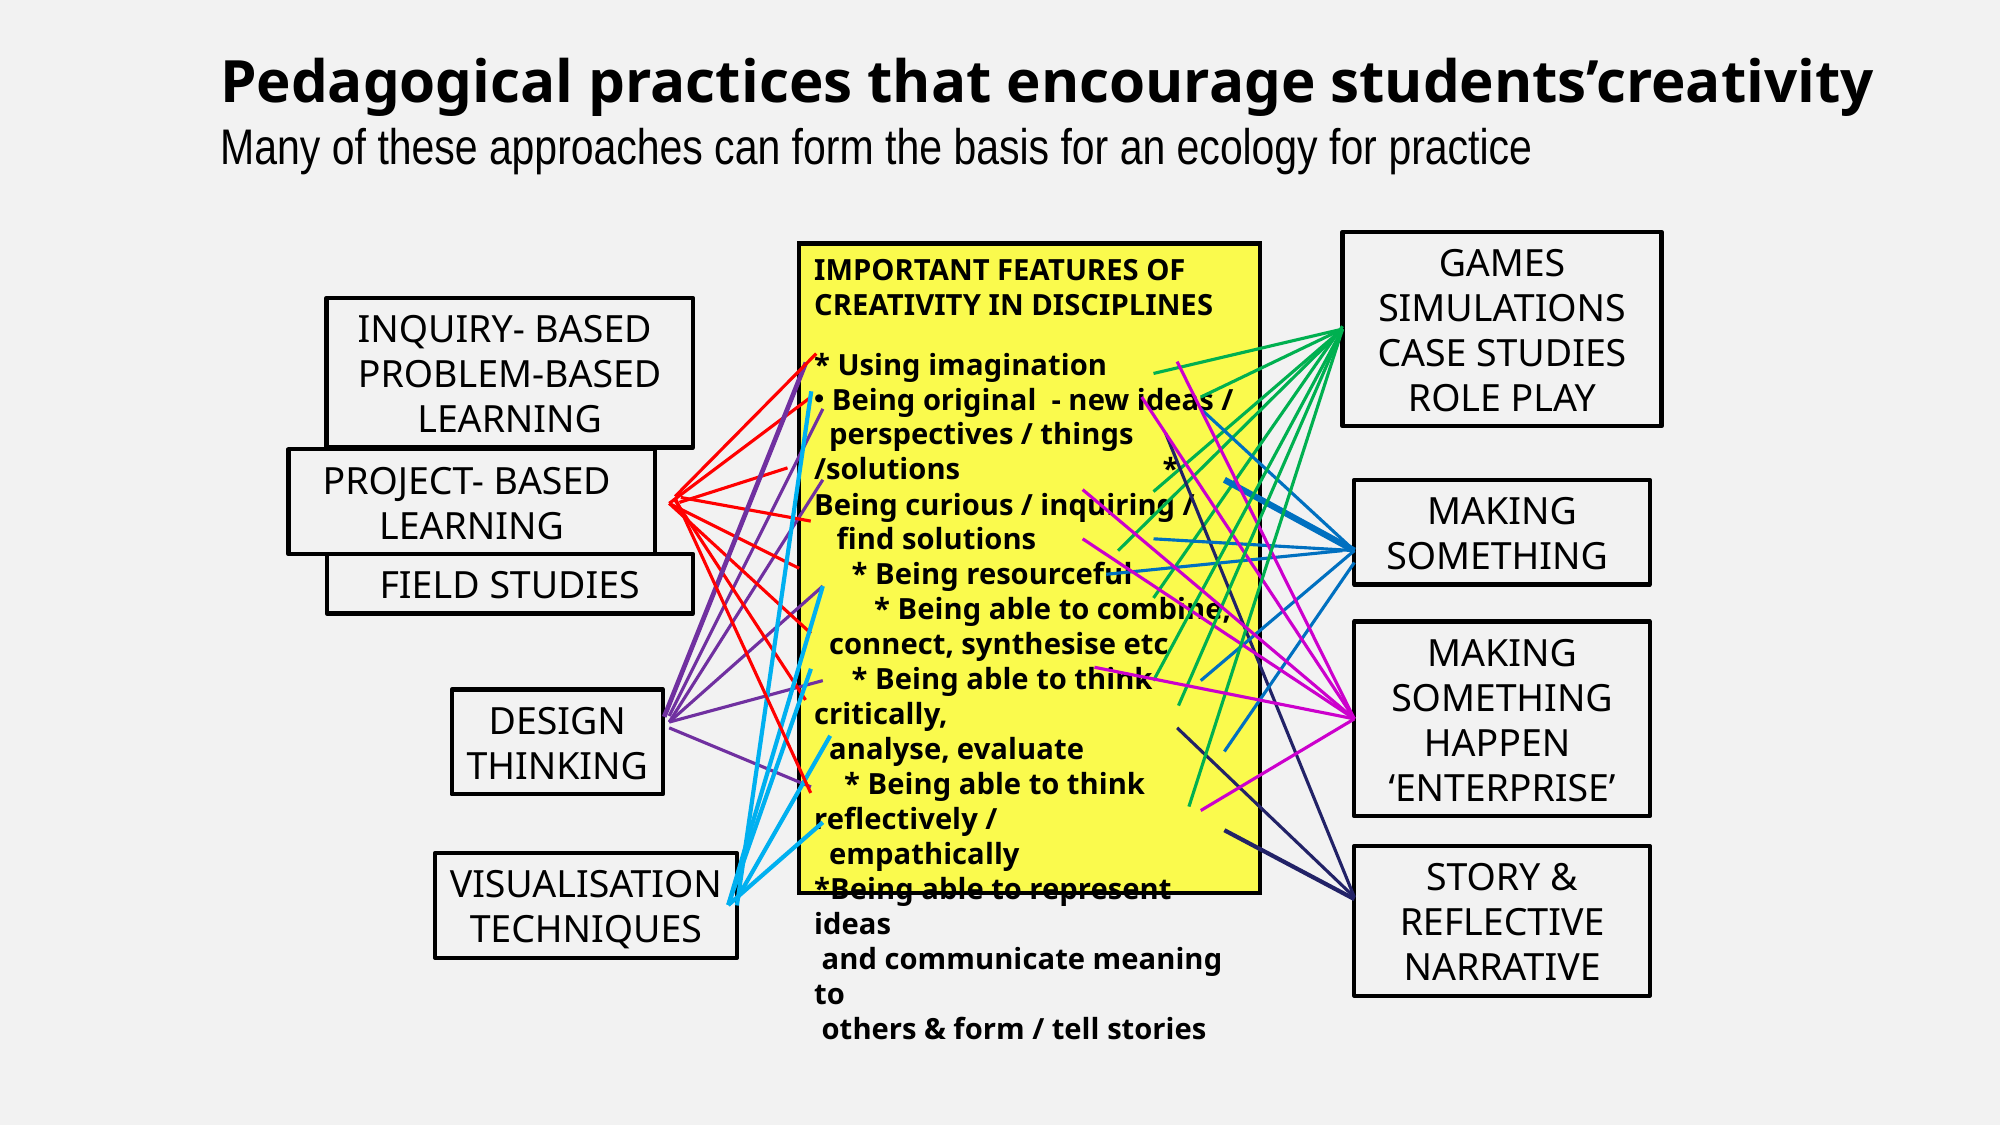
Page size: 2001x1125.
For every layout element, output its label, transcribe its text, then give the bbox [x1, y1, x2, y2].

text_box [663, 362, 670, 718]
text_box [1176, 731, 1355, 898]
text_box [816, 585, 823, 906]
text_box DESIGN THINKING [451, 689, 663, 795]
text_box MAKING SOMETHING [1362, 479, 1650, 585]
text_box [1349, 361, 1355, 396]
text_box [1178, 329, 1343, 488]
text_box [1082, 489, 1355, 721]
text_box Pedagogical practices that encourage students’creativity Many of these approaches can form the basis for an ecology for practice [205, 36, 1889, 182]
text_box GAMES SIMULATIONS CASE STUDIES ROLE PLAY [1342, 231, 1662, 427]
text_box PROJECT- BASED LEARNING [288, 449, 655, 555]
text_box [1117, 329, 1149, 488]
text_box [675, 498, 811, 794]
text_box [742, 799, 812, 907]
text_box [1188, 729, 1343, 807]
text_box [1153, 329, 1177, 488]
text_box FIELD STUDIES [326, 553, 658, 614]
text_box IMPORTANT FEATURES OF CREATIVITY IN DISCIPLINES * Using imagination Being original - new ideas / perspectives / things /solutions * Being curious / inquiring / find solutions * Being resourceful * Being able to combine, connect, synthesise etc * Being able to think critically, analyse, evaluate * Being able to think reflectively / empathically *Being able to represent ideas and communicate meaning to others & form / tell stories [799, 243, 1260, 894]
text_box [818, 408, 823, 585]
text_box STORY & REFLECTIVE NARRATIVE [1354, 845, 1650, 996]
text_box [1345, 729, 1355, 811]
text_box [1141, 396, 1148, 488]
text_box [674, 353, 817, 497]
text_box MAKING SOMETHING HAPPEN ‘ENTERPRISE’ [1362, 621, 1650, 817]
text_box INQUIRY- BASED PROBLEM-BASED LEARNING [326, 297, 693, 448]
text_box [1165, 731, 1172, 898]
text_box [1094, 666, 1355, 721]
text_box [1224, 829, 1355, 900]
text_box VISUALISATION TECHNIQUES [434, 853, 737, 958]
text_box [1349, 396, 1355, 489]
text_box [728, 801, 737, 906]
